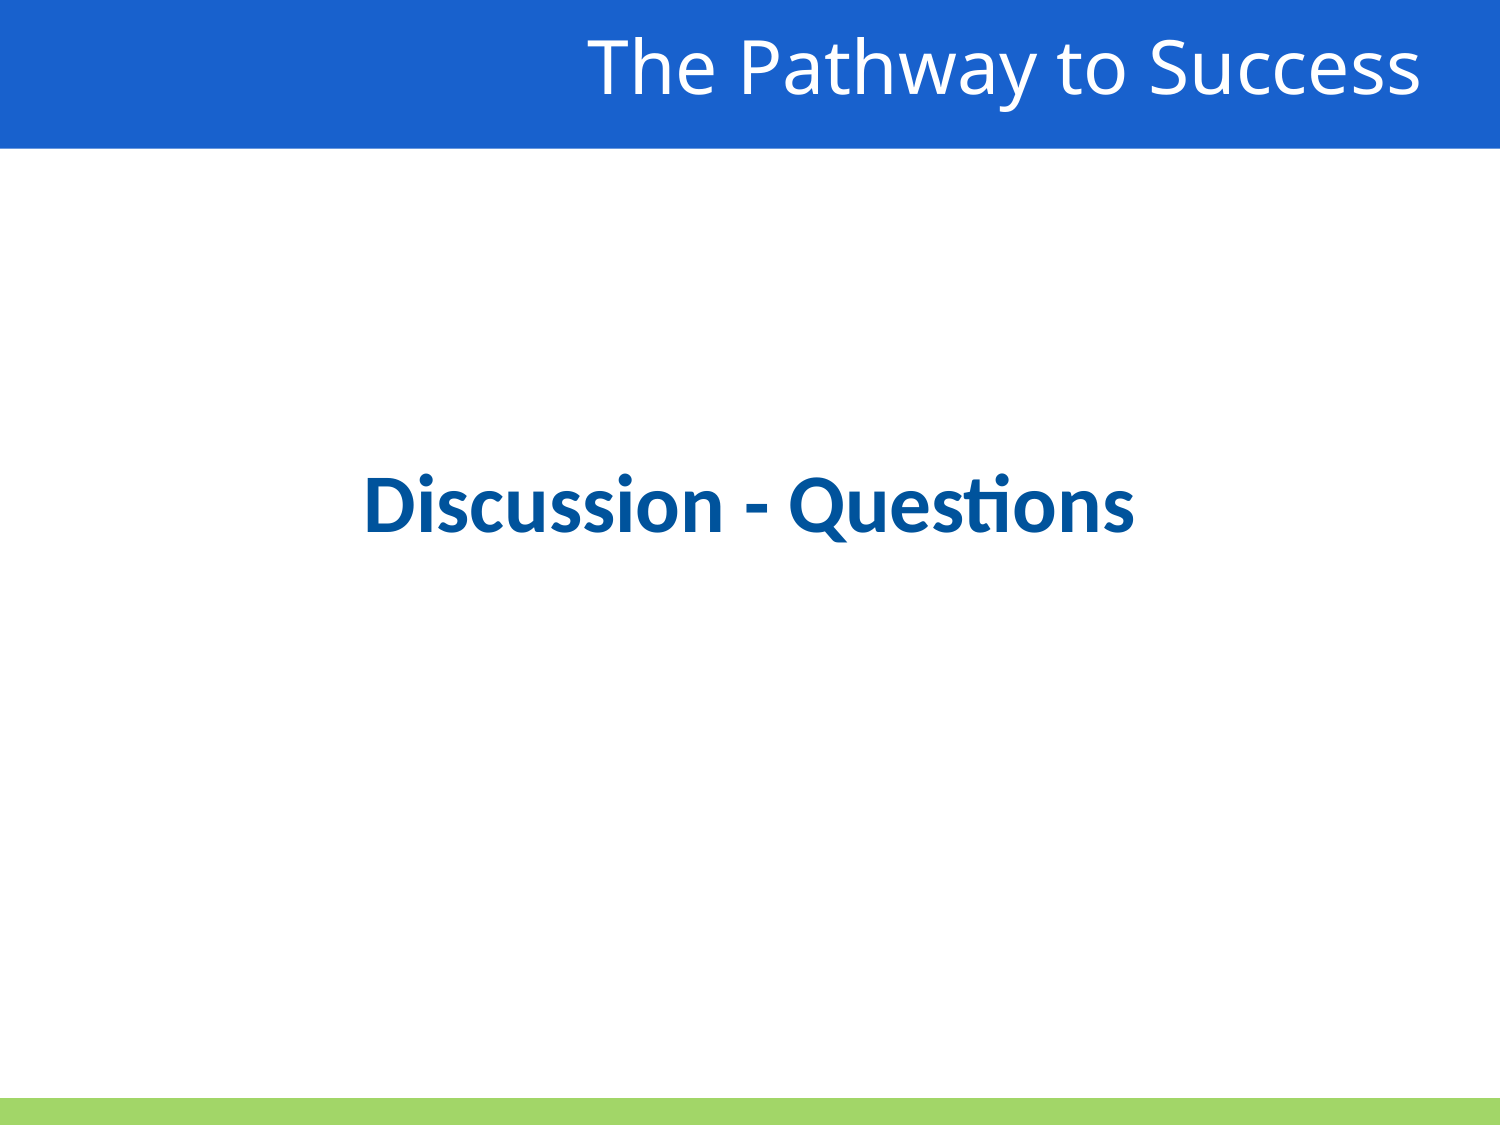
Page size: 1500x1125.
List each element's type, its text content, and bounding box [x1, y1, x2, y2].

text_box The Pathway to Success [12, 12, 1438, 118]
text_box [0, 0, 1500, 149]
text_box Discussion - Questions [0, 474, 1500, 557]
